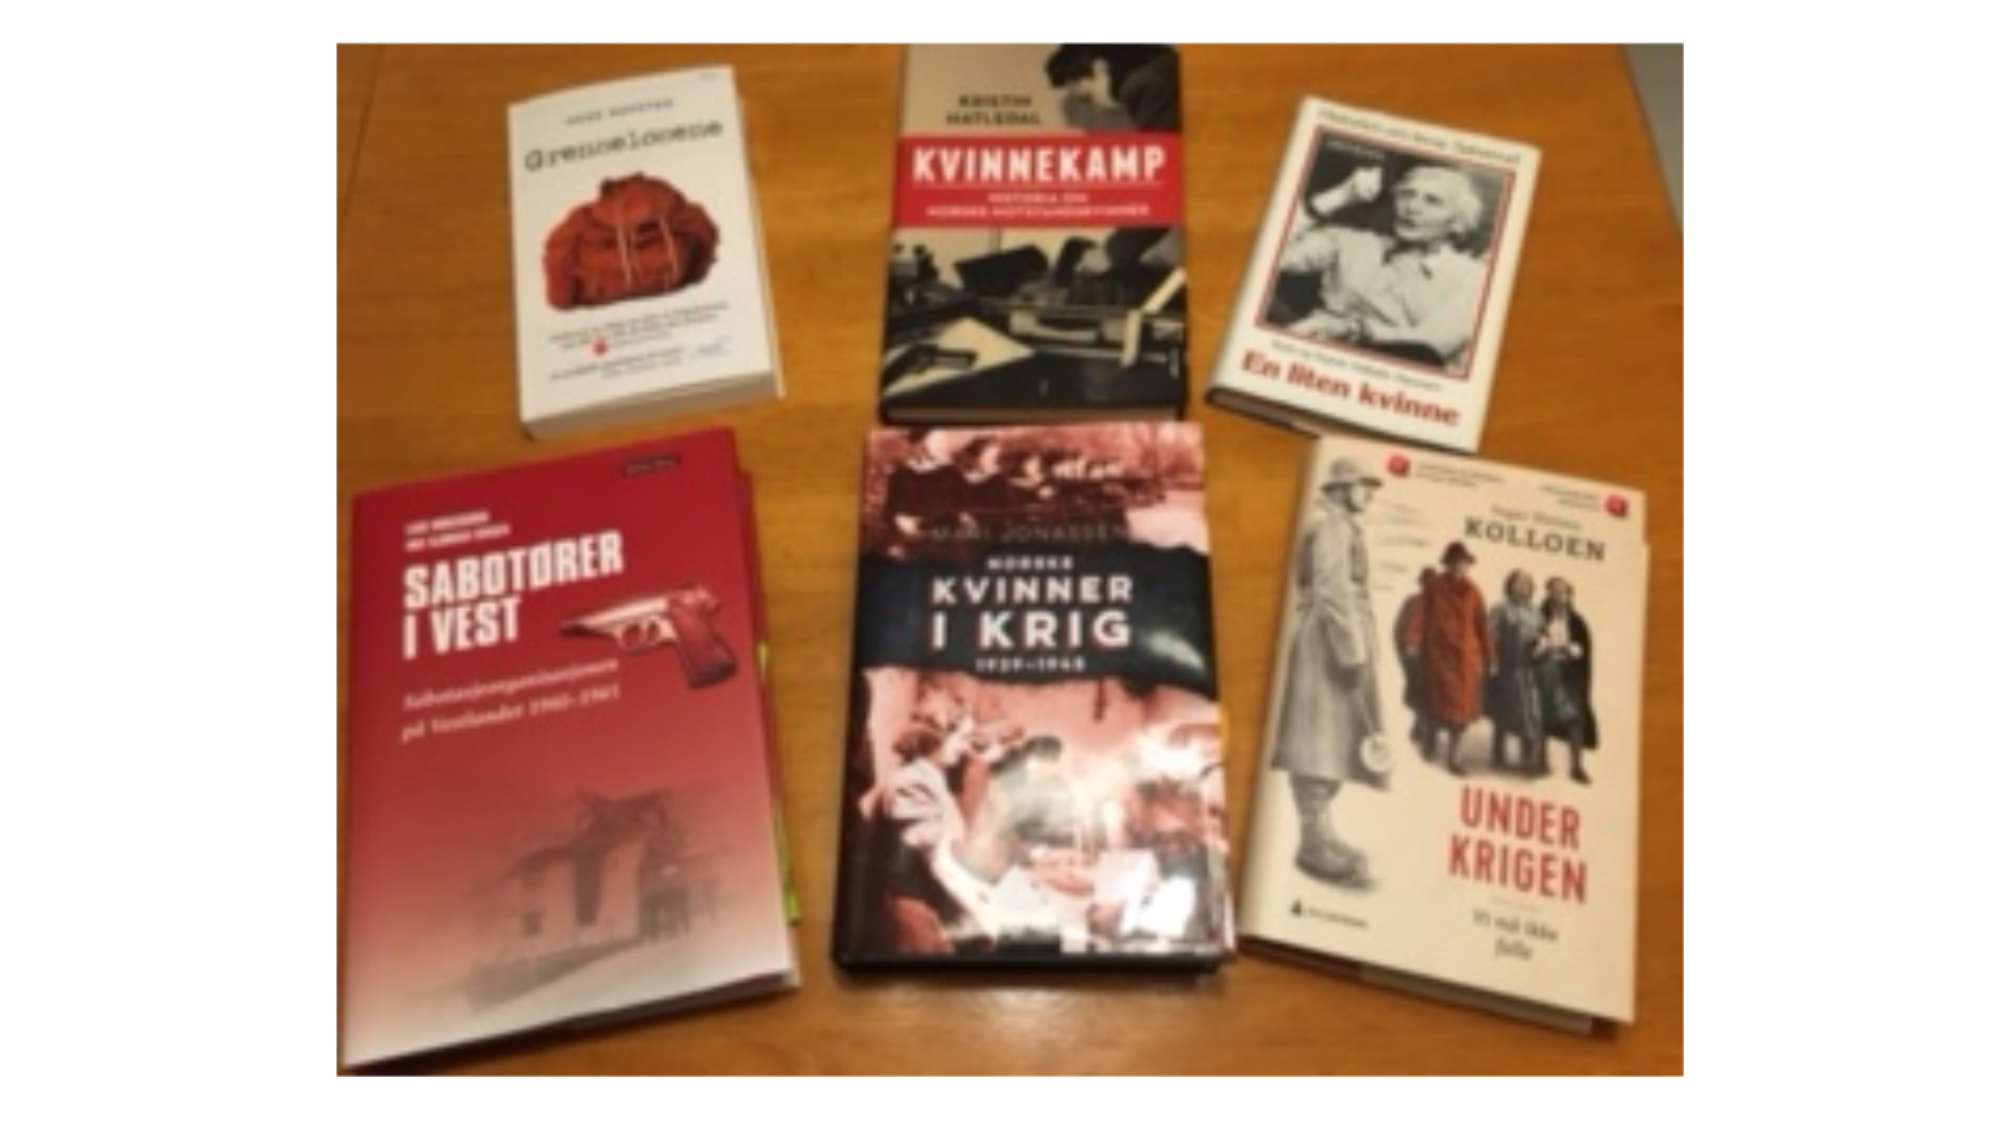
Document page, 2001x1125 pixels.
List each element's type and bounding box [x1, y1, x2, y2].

picture [335, 42, 1684, 1077]
